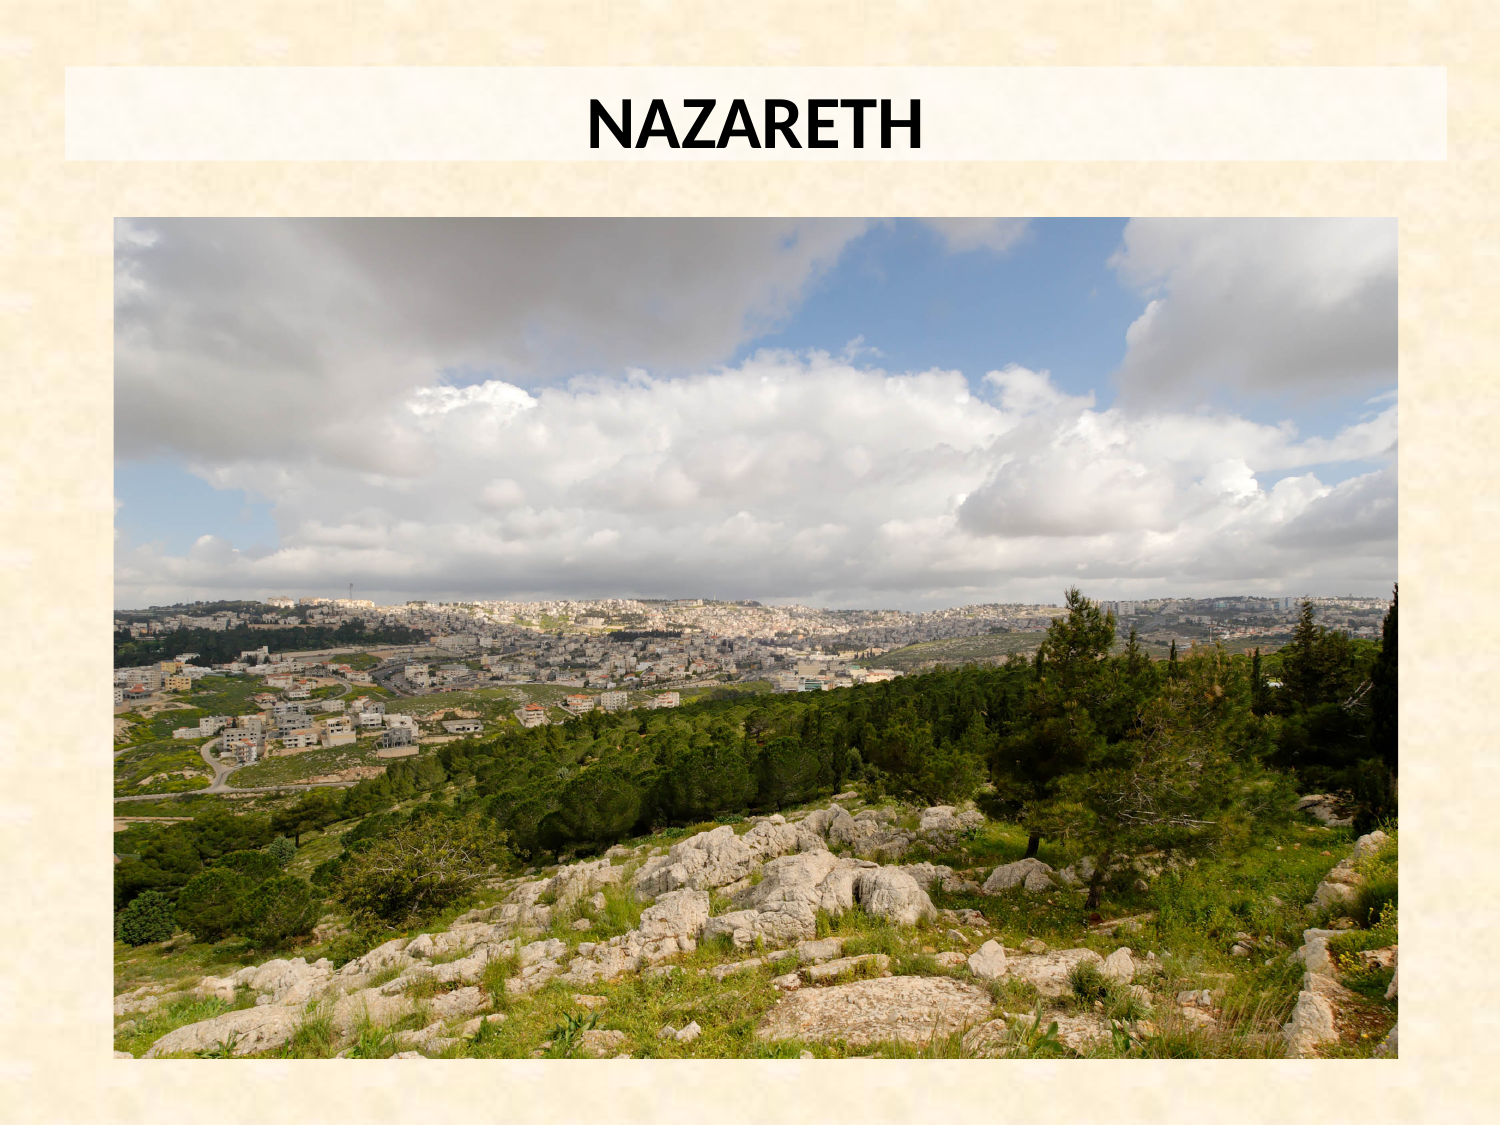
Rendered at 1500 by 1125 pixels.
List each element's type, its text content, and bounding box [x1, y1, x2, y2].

text_box NAZARETH [64, 66, 1447, 161]
picture [0, 0, 1500, 1125]
